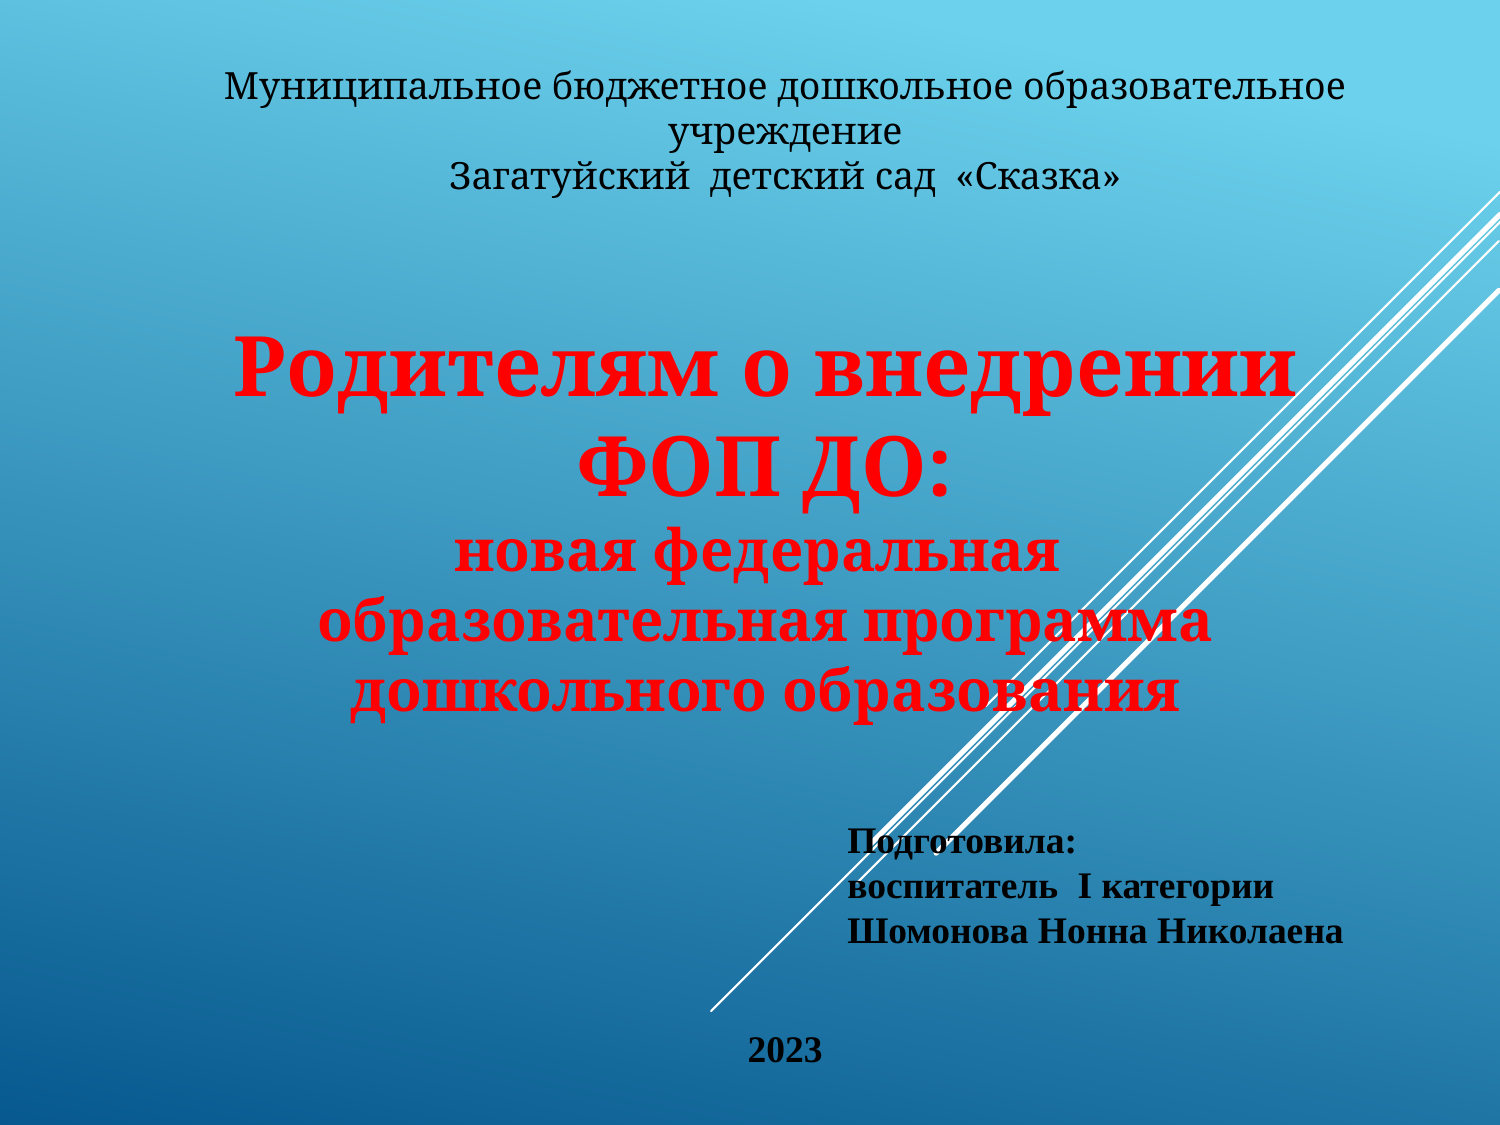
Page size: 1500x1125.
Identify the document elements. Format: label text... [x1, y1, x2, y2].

text_box Родителям о внедрении ФОП ДО: новая федеральная образовательная программа дошкольного образования [107, 306, 1424, 731]
text_box Подготовила: воспитатель I категории Шомонова Нонна Николаена [832, 808, 1466, 959]
text_box 2023 [609, 972, 1008, 1078]
text_box Муниципальное бюджетное дошкольное образовательное учреждение Загатуйский детский сад «Сказка» [147, 54, 1424, 205]
